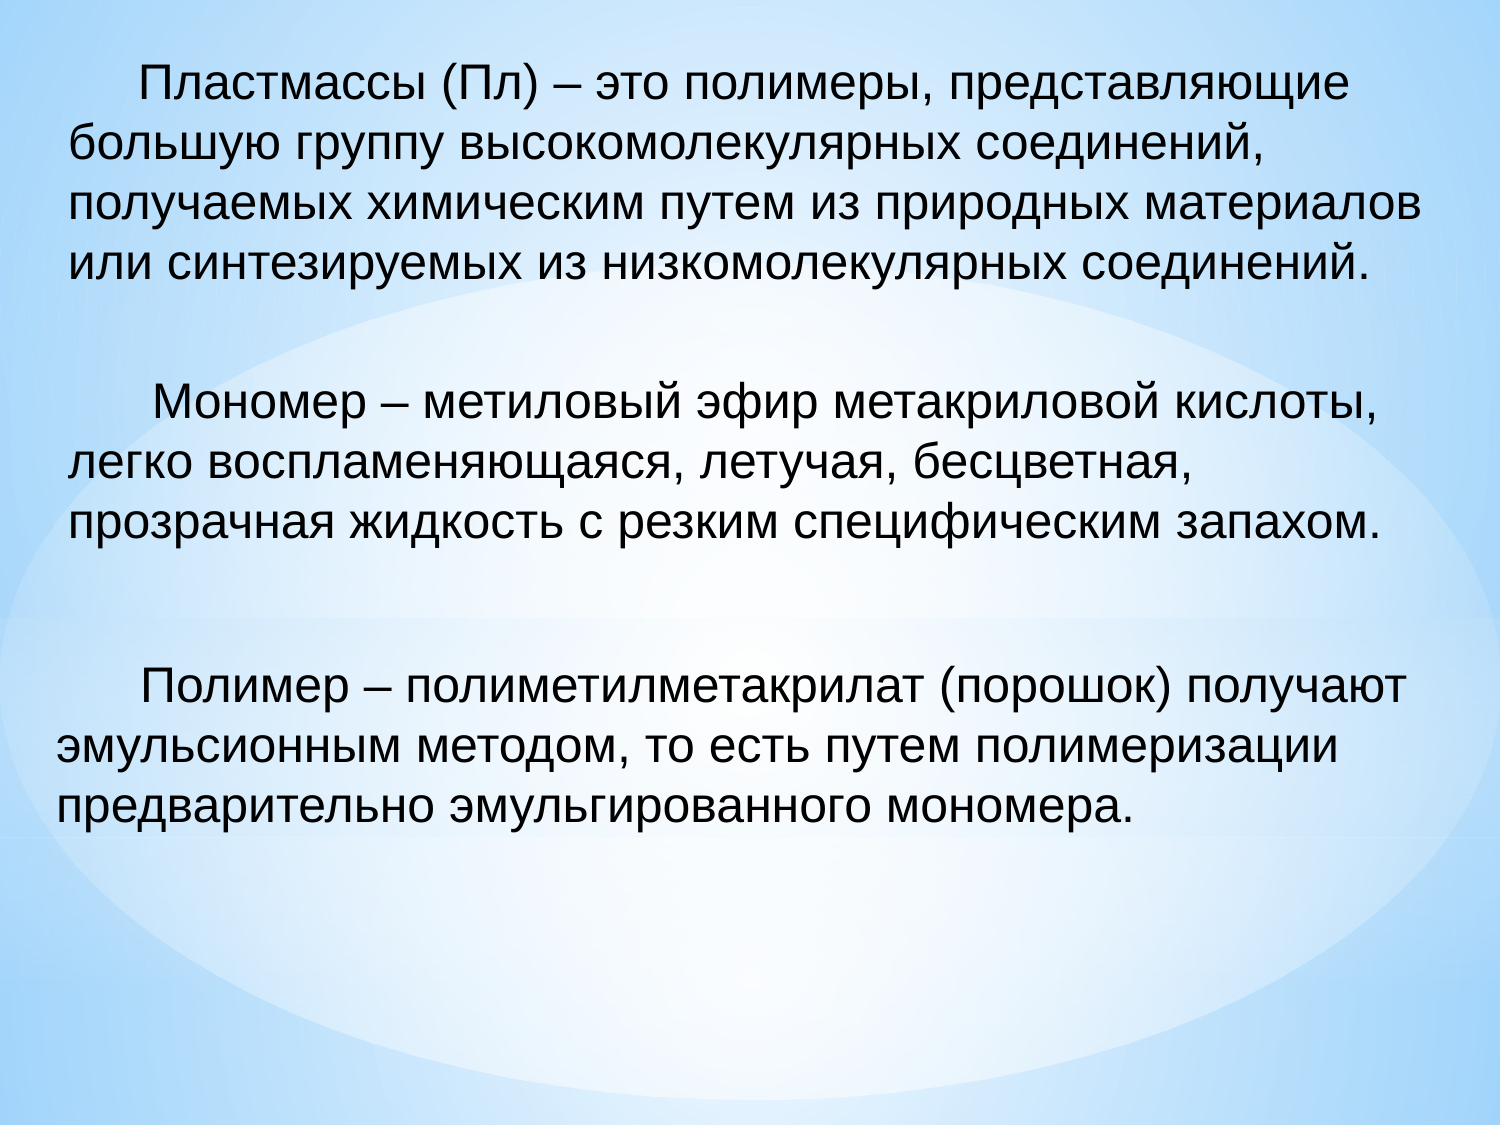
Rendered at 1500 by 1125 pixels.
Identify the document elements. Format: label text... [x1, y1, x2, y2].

text_box Полимер – полиметилметакрилат (порошок) получают эмульсионным методом, то есть путем полимеризации предварительно эмульгированного мономера. [41, 645, 1500, 840]
text_box Пластмассы (Пл) – это полимеры, представляющие большую группу высокомолекулярных соединений, получаемых химическим путем из природных материалов или синтезируемых из низкомолекулярных соединений. [53, 42, 1500, 298]
text_box Мономер – метиловый эфир метакриловой кислоты, легко воспламеняющаяся, летучая, бесцветная, прозрачная жидкость с резким специфическим запахом. [53, 361, 1459, 557]
